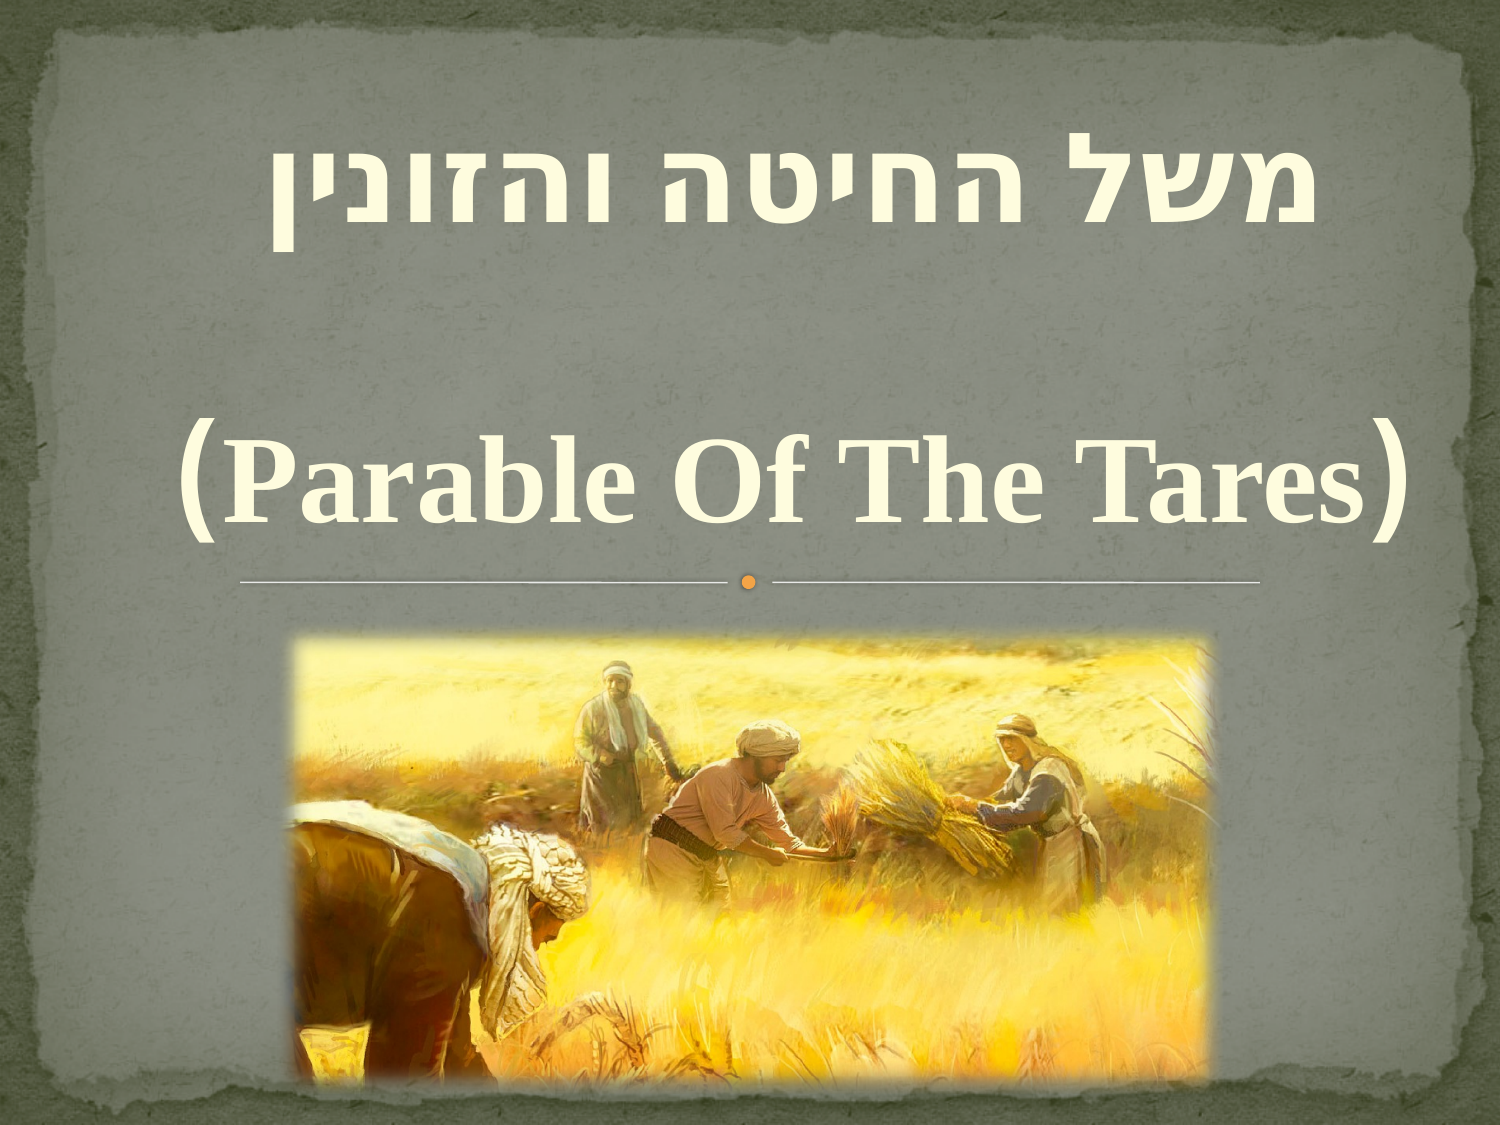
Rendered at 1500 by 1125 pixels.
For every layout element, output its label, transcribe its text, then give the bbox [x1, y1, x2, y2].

picture [279, 623, 1223, 1093]
text_box משל החיטה והזונין (Parable Of The Tares) [158, 90, 1430, 555]
